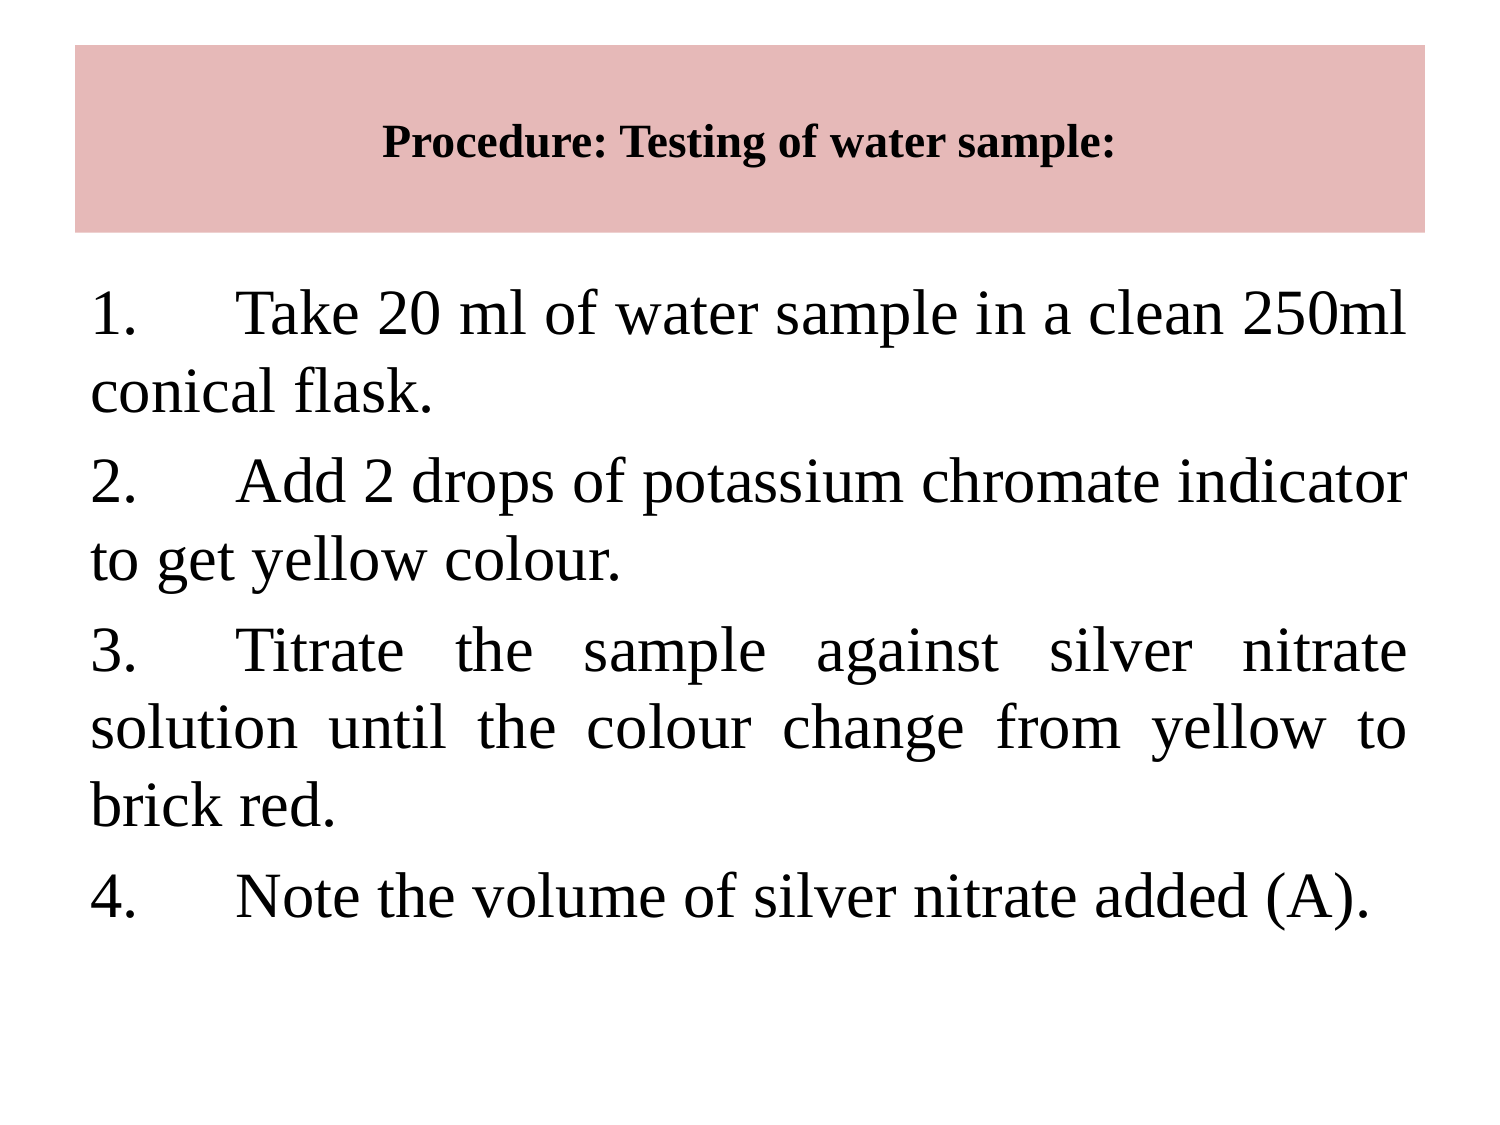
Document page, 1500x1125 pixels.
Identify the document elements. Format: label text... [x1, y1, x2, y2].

title Procedure: Testing of water sample: [75, 45, 1425, 233]
list 1. Take 20 ml of water sample in a clean 250ml conical flask. 2. Add 2 drops of potassium chromate indicator to get yellow colour. 3. Titrate the sample against silver nitrate solution until the colour change from yellow to brick red. 4. Note the volume of silver nitrate added (A). [75, 262, 1425, 1005]
